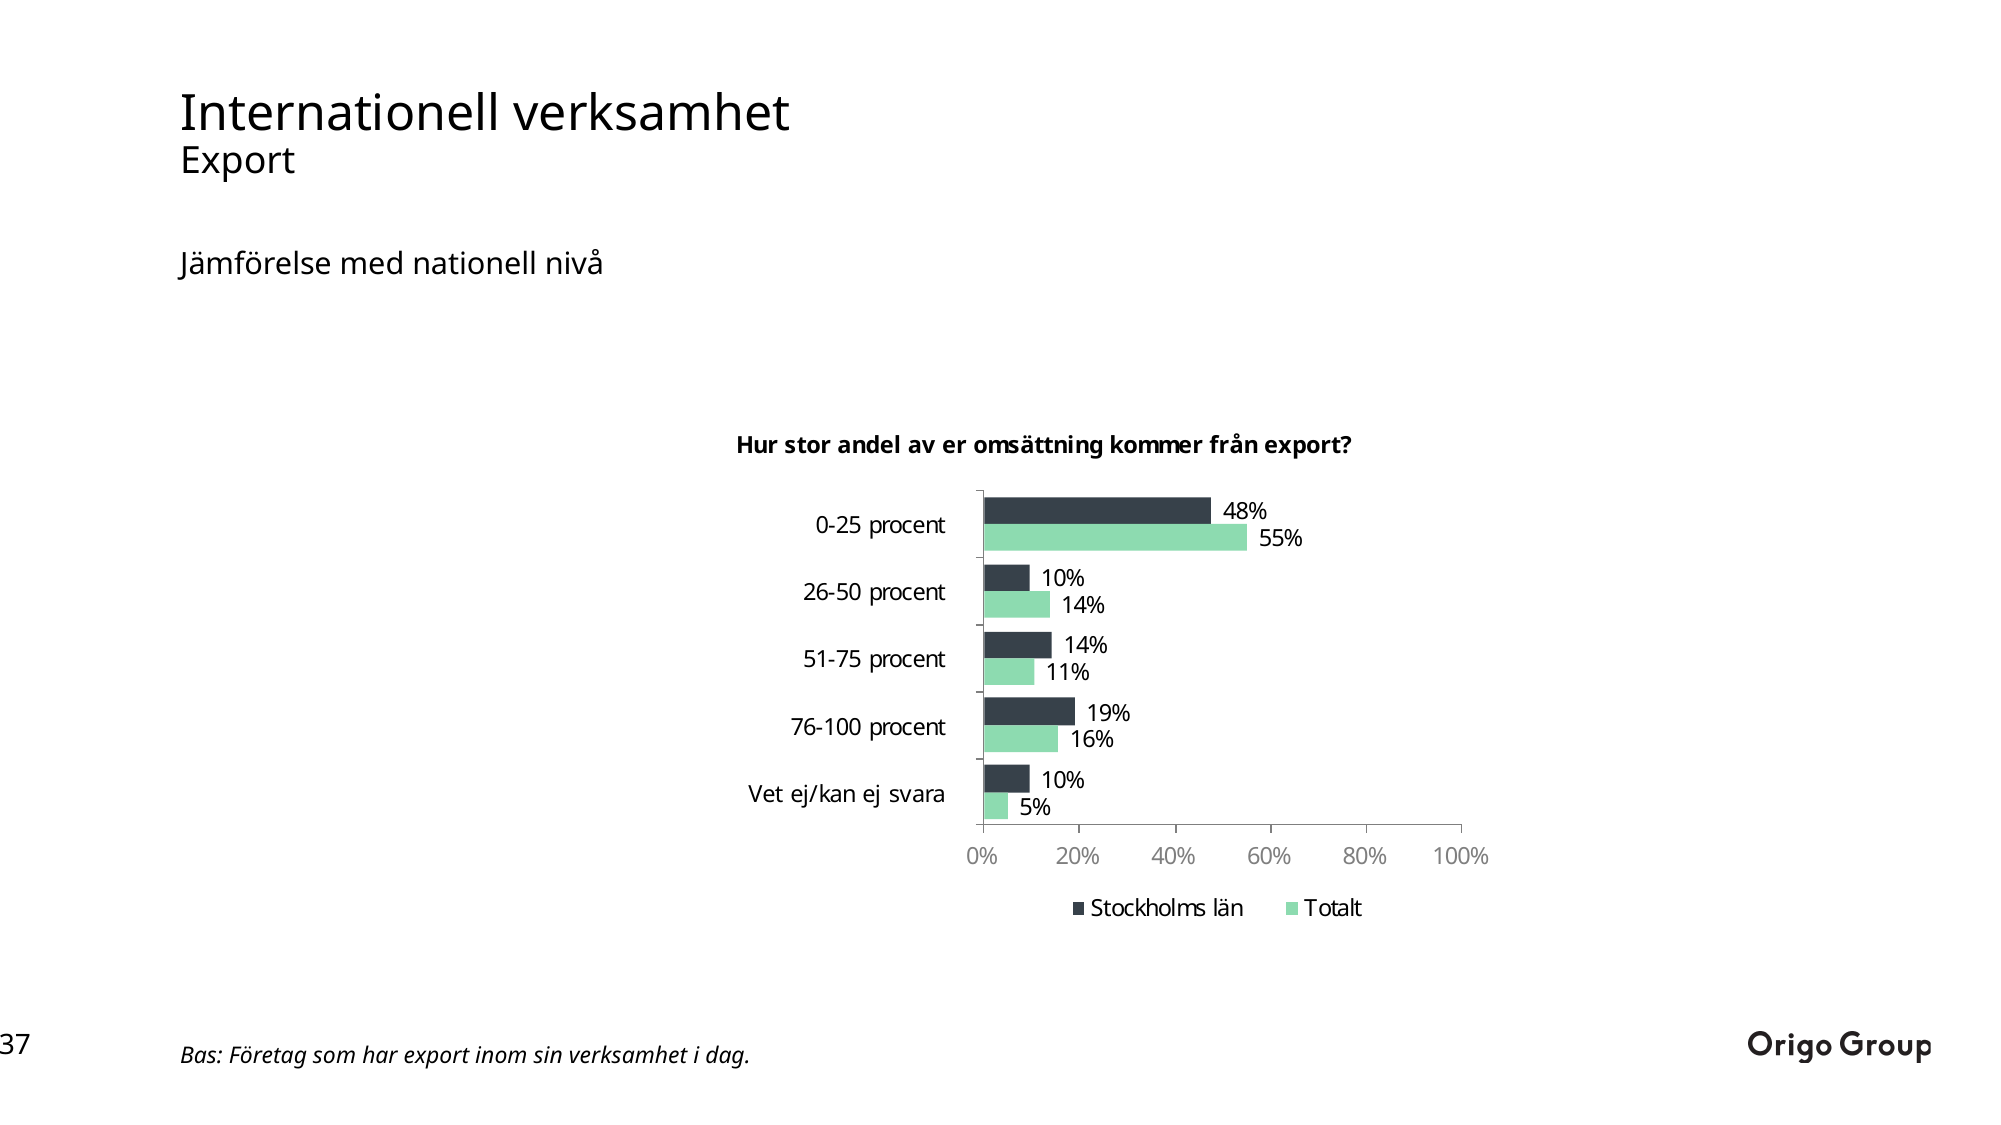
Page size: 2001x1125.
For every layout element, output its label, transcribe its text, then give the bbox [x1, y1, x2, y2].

list Jämförelse med nationell nivå [165, 236, 1006, 1015]
title Internationell verksamhet Export [165, 94, 1006, 189]
text_box Bas: Företag som har export inom sin verksamhet i dag. [165, 1033, 1549, 1069]
picture [443, 395, 1557, 946]
